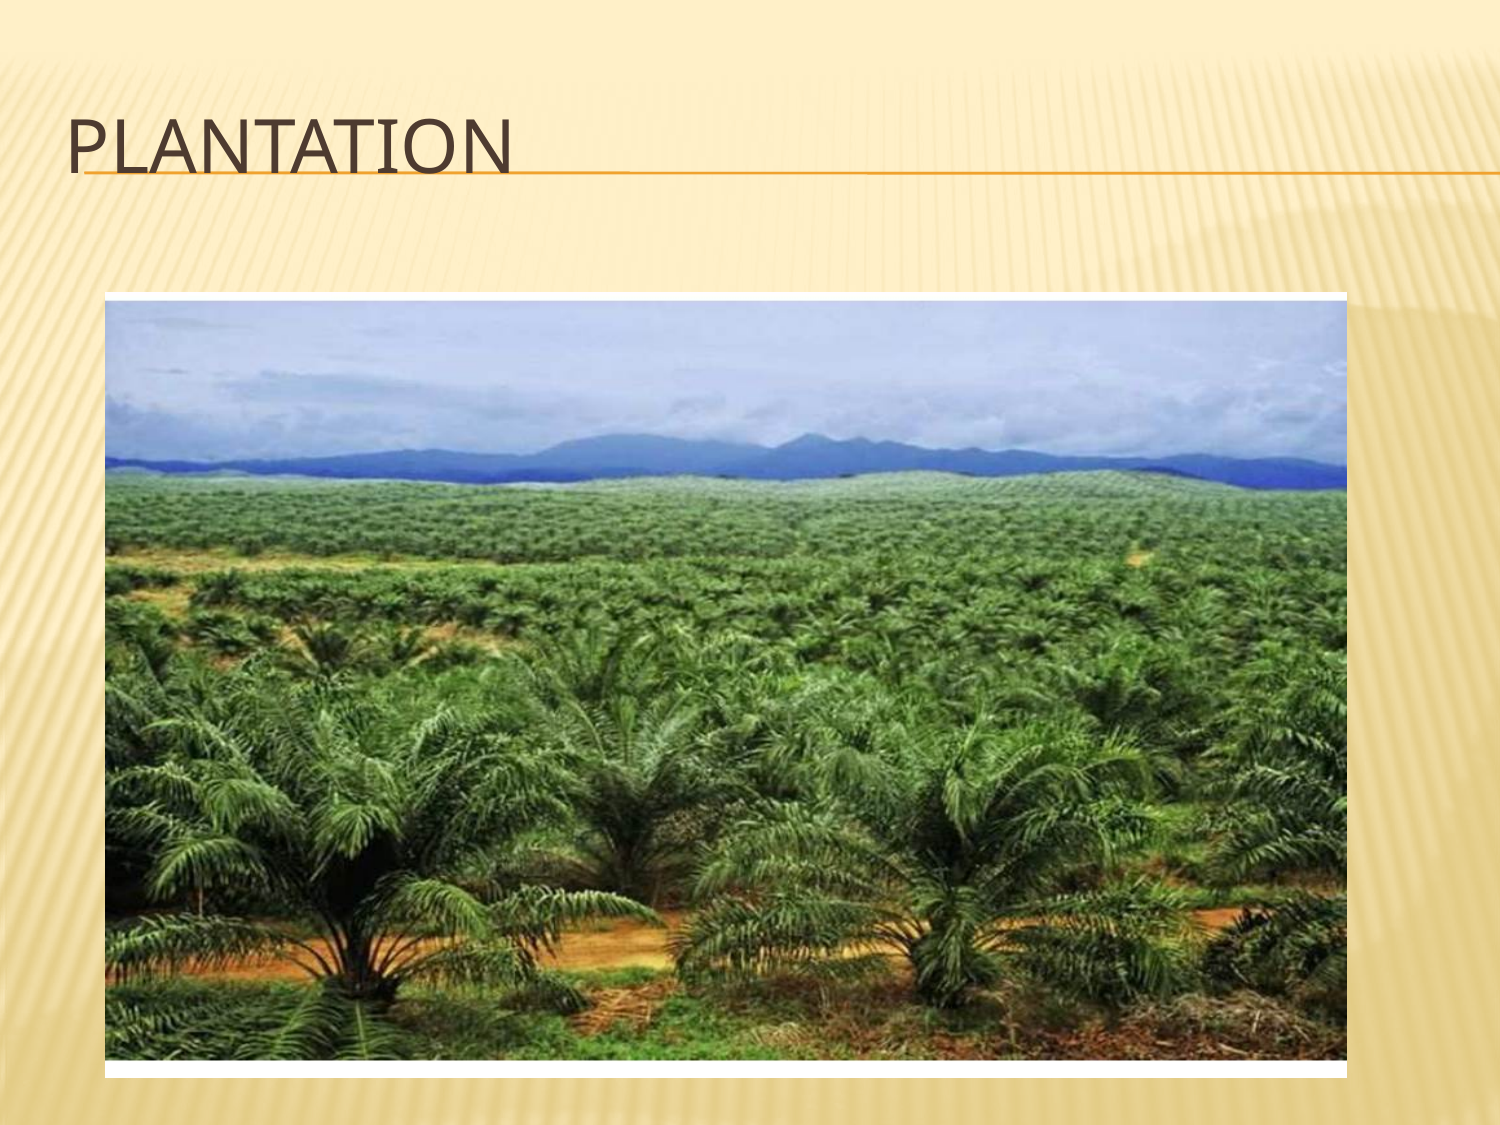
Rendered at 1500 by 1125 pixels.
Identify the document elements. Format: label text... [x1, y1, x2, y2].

title plantation [50, 75, 1475, 213]
picture [105, 292, 1347, 1079]
